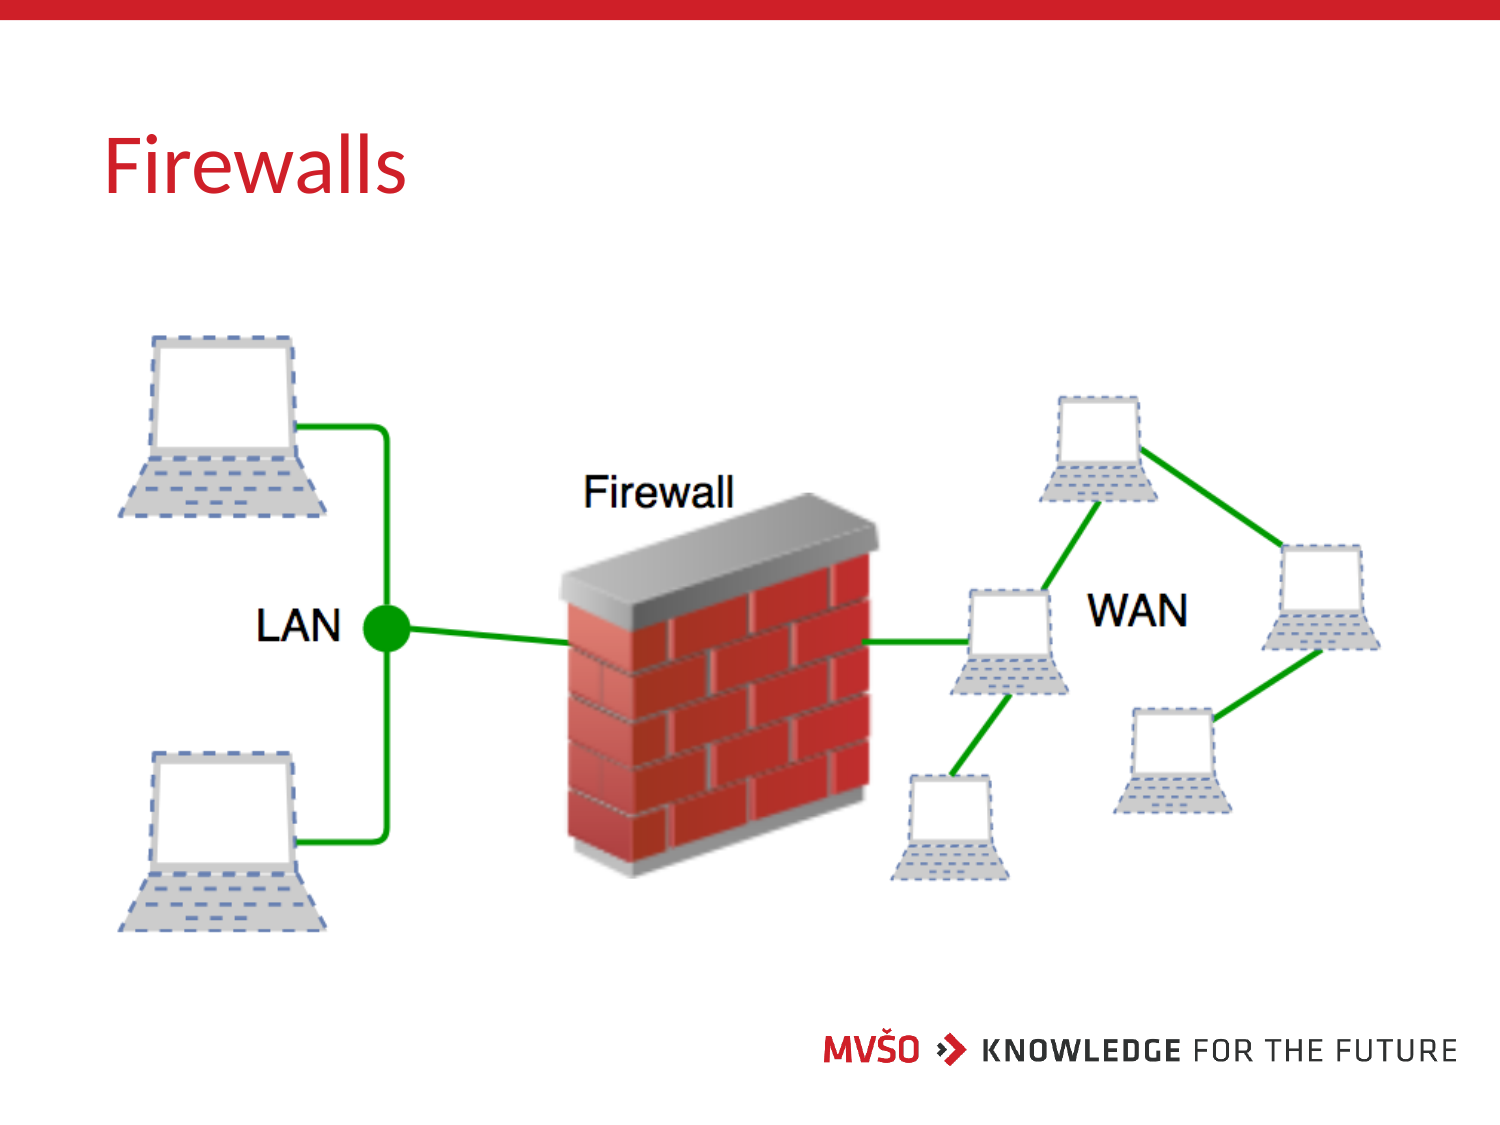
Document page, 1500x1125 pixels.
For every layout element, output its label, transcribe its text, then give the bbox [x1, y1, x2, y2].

title Firewalls [88, 57, 1412, 275]
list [88, 306, 1412, 962]
picture [824, 1028, 1456, 1066]
